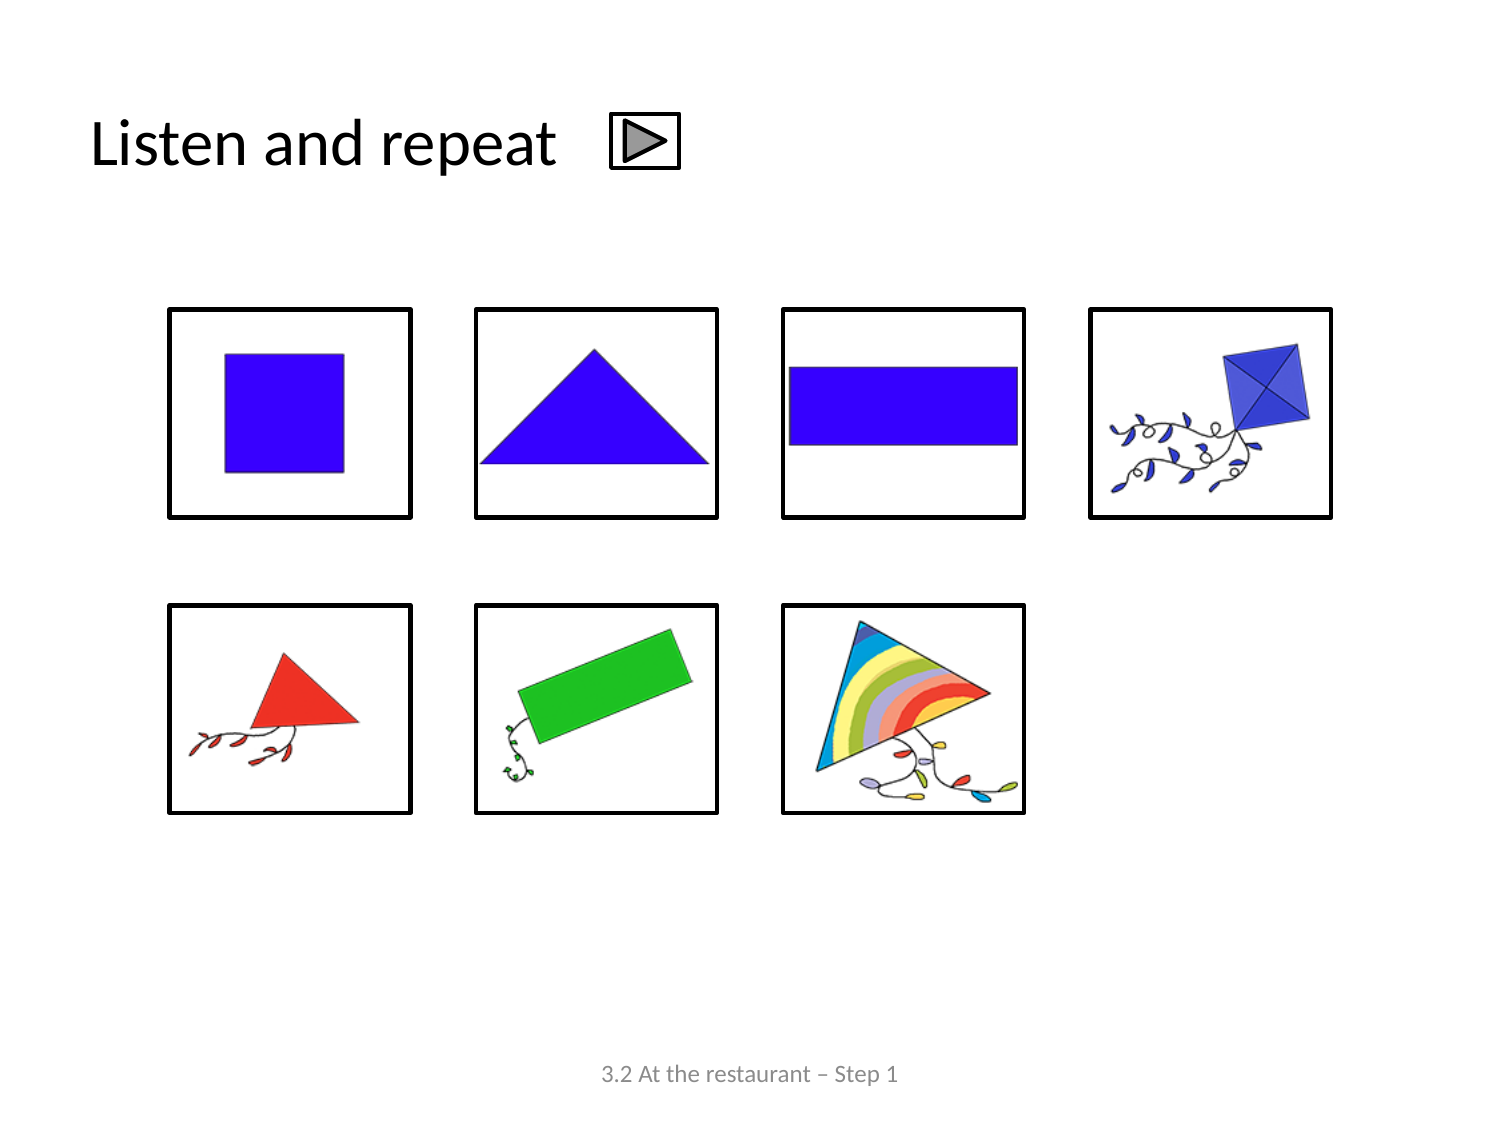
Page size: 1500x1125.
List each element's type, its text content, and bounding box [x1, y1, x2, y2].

footer 3.2 At the restaurant – Step 1 [512, 1042, 988, 1103]
picture [478, 607, 715, 811]
title Listen and repeat [75, 45, 1425, 233]
picture [171, 607, 409, 811]
picture [478, 311, 715, 516]
picture [1092, 311, 1329, 516]
picture [785, 311, 1022, 516]
picture [785, 607, 1022, 811]
text_box [609, 112, 681, 170]
picture [171, 311, 409, 516]
